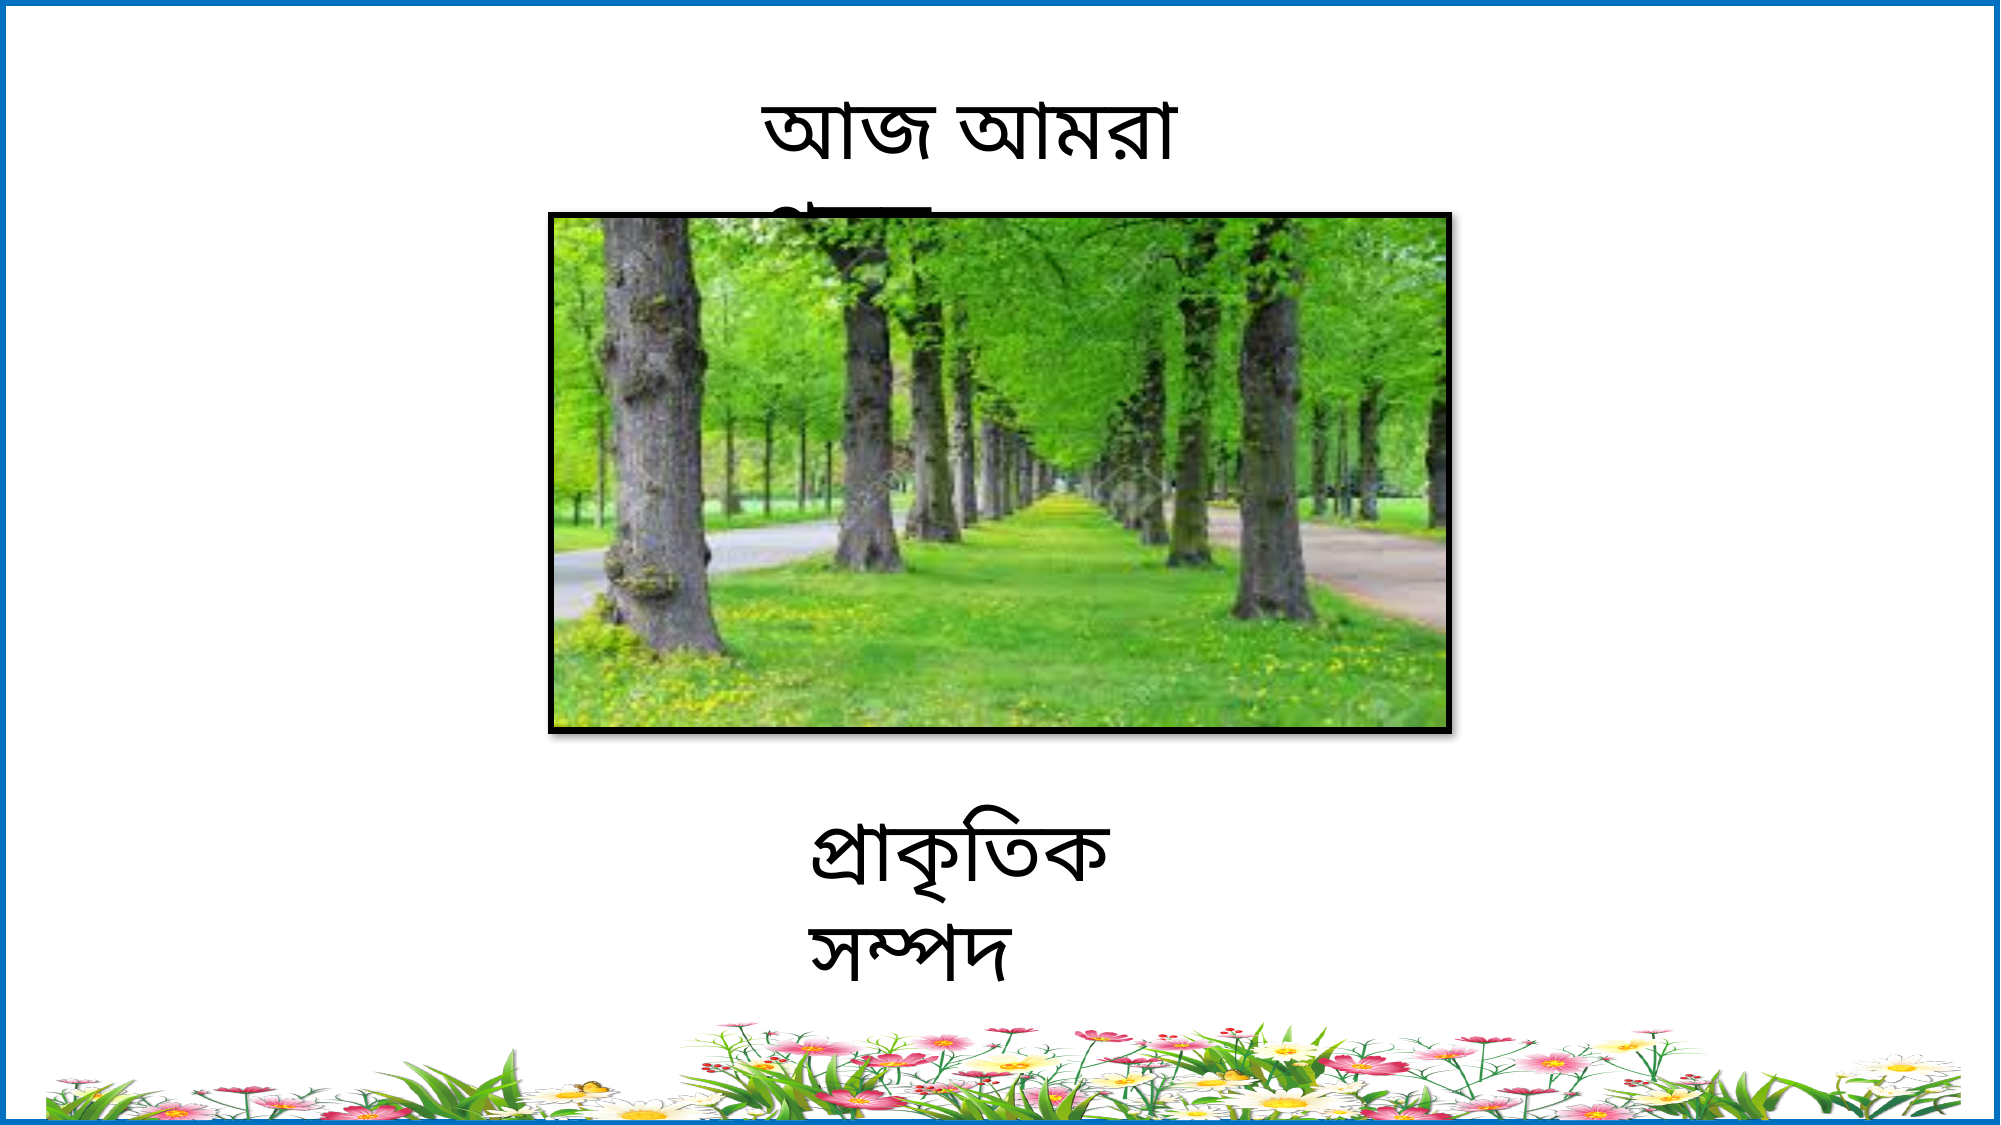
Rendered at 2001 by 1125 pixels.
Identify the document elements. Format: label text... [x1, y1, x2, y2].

picture [6, 1000, 2000, 1125]
picture [553, 217, 1446, 728]
text_box [0, 0, 2000, 1125]
text_box আজ আমরা পড়ব [748, 68, 1316, 210]
text_box প্রাকৃতিক সম্পদ [795, 790, 1269, 1000]
